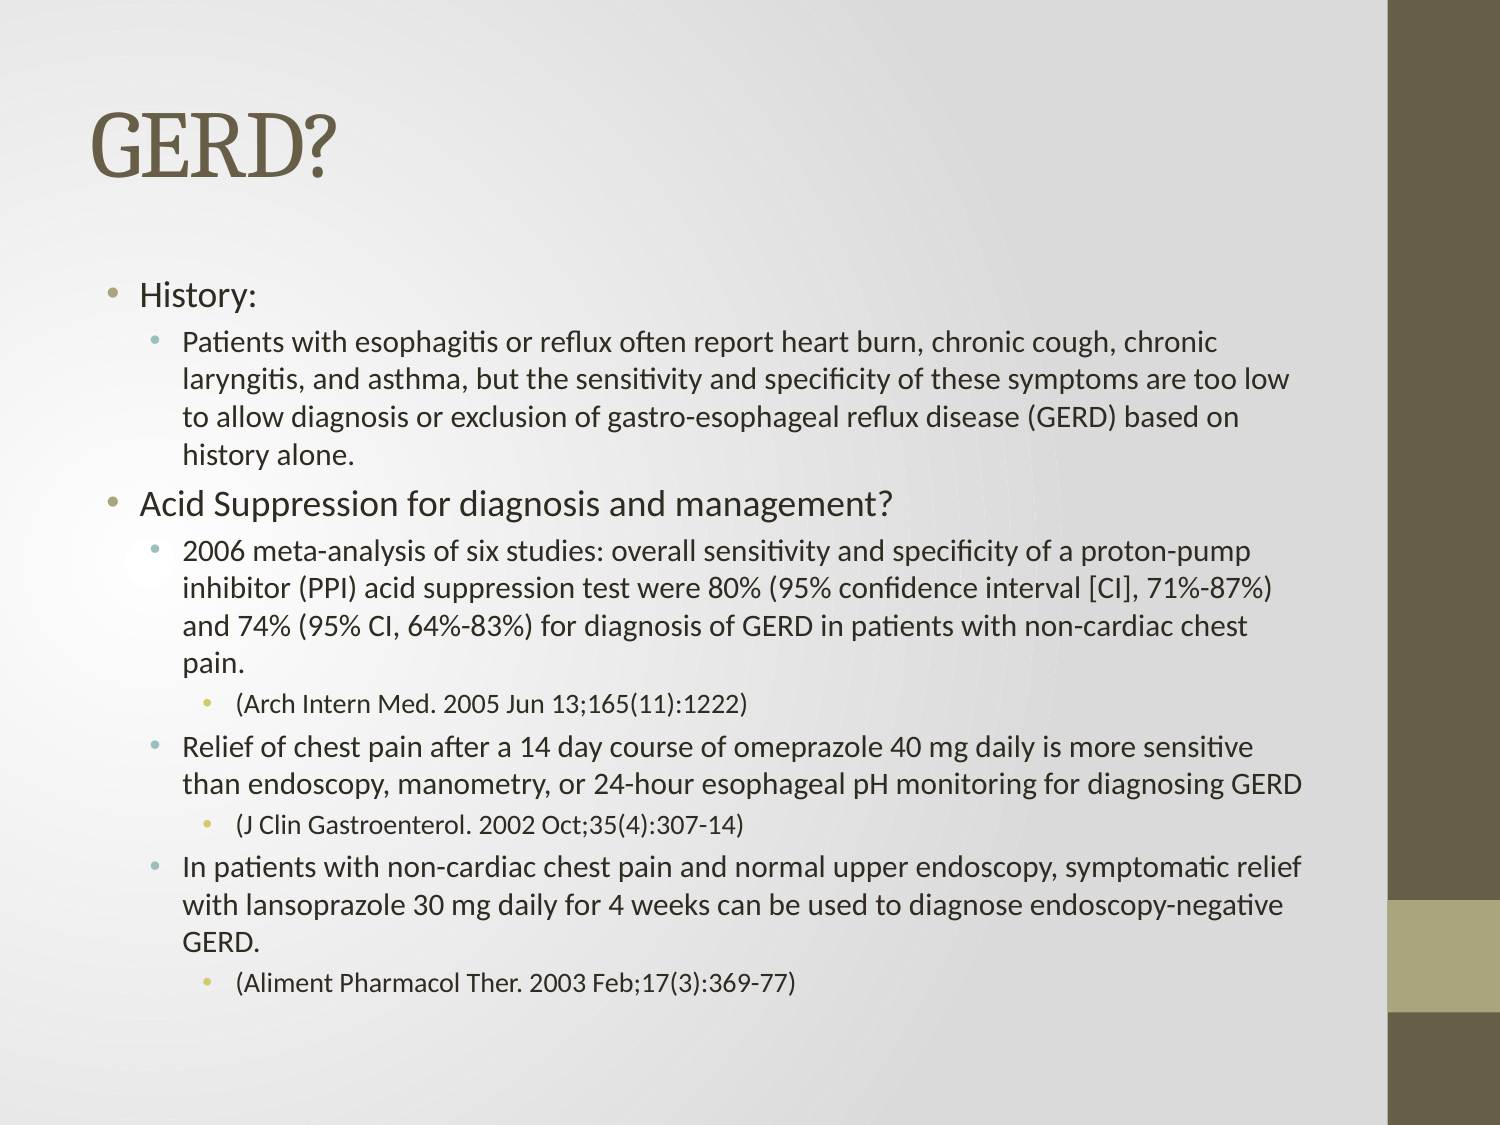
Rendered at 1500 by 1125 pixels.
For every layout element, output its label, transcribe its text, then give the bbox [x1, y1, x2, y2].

list History: Patients with esophagitis or reflux often report heart burn, chronic cough, chronic laryngitis, and asthma, but the sensitivity and specificity of these symptoms are too low to allow diagnosis or exclusion of gastro-esophageal reflux disease (GERD) based on history alone. Acid Suppression for diagnosis and management? 2006 meta-analysis of six studies: overall sensitivity and specificity of a proton-pump inhibitor (PPI) acid suppression test were 80% (95% confidence interval [CI], 71%-87%) and 74% (95% CI, 64%-83%) for diagnosis of GERD in patients with non-cardiac chest pain. (Arch Intern Med. 2005 Jun 13;165(11):1222) Relief of chest pain after a 14 day course of omeprazole 40 mg daily is more sensitive than endoscopy, manometry, or 24-hour esophageal pH monitoring for diagnosing GERD (J Clin Gastroenterol. 2002 Oct;35(4):307-14) In patients with non-cardiac chest pain and normal upper endoscopy, symptomatic relief with lansoprazole 30 mg daily for 4 weeks can be used to diagnose endoscopy-negative GERD. (Aliment Pharmacol Ther. 2003 Feb;17(3):369-77) [75, 262, 1325, 1050]
title GERD? [75, 45, 1325, 233]
